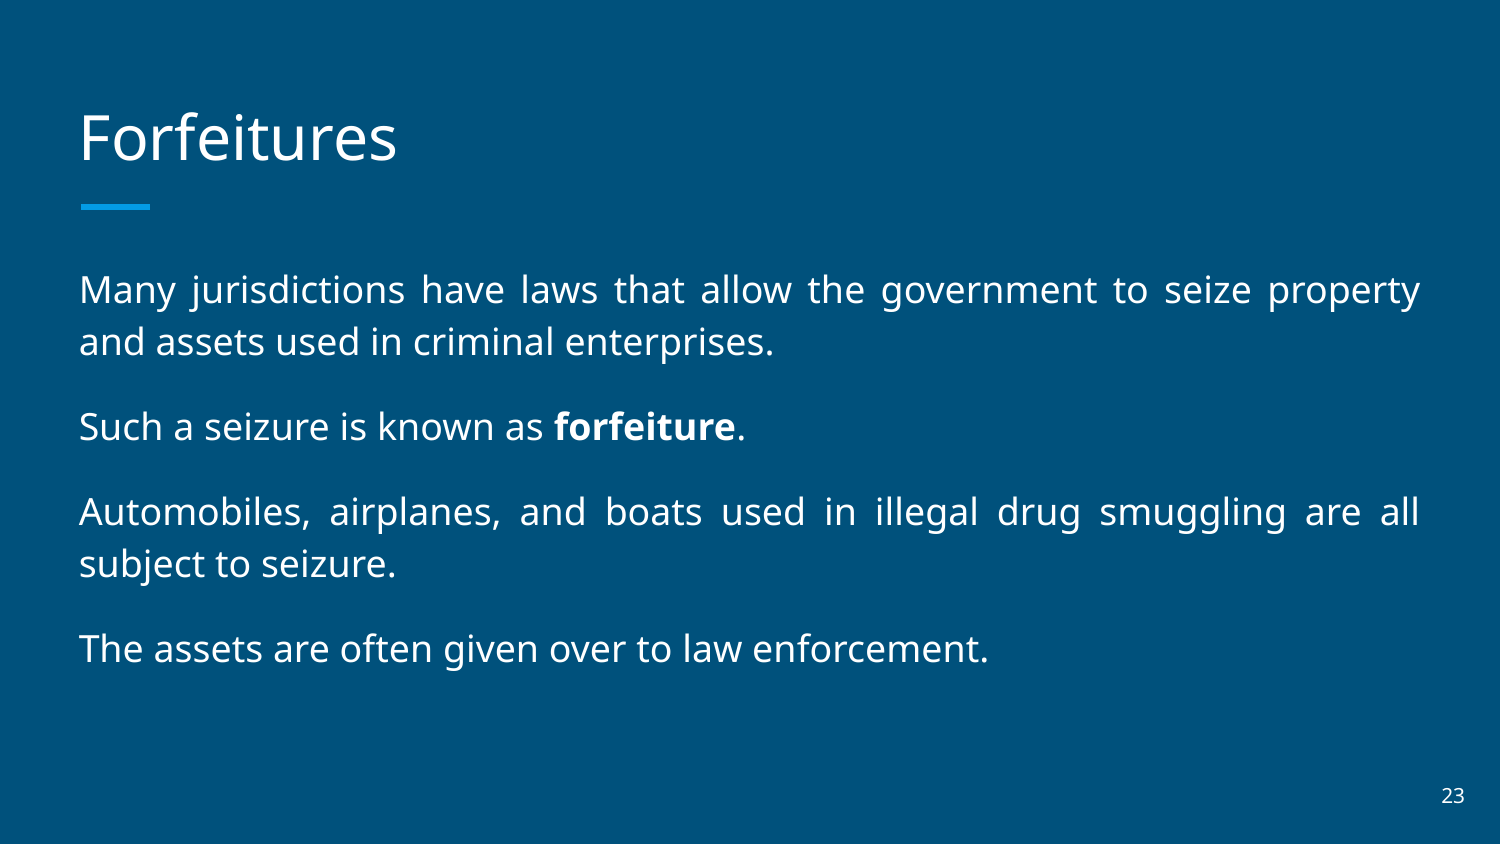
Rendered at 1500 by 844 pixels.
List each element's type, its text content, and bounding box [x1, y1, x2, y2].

title Forfeitures [63, 75, 1437, 188]
list Many jurisdictions have laws that allow the government to seize property and assets used in criminal enterprises. Such a seizure is known as forfeiture. Automobiles, airplanes, and boats used in illegal drug smuggling are all subject to seizure. The assets are often given over to law enforcement. [63, 244, 1437, 750]
slide_number ‹#› [1389, 764, 1480, 830]
